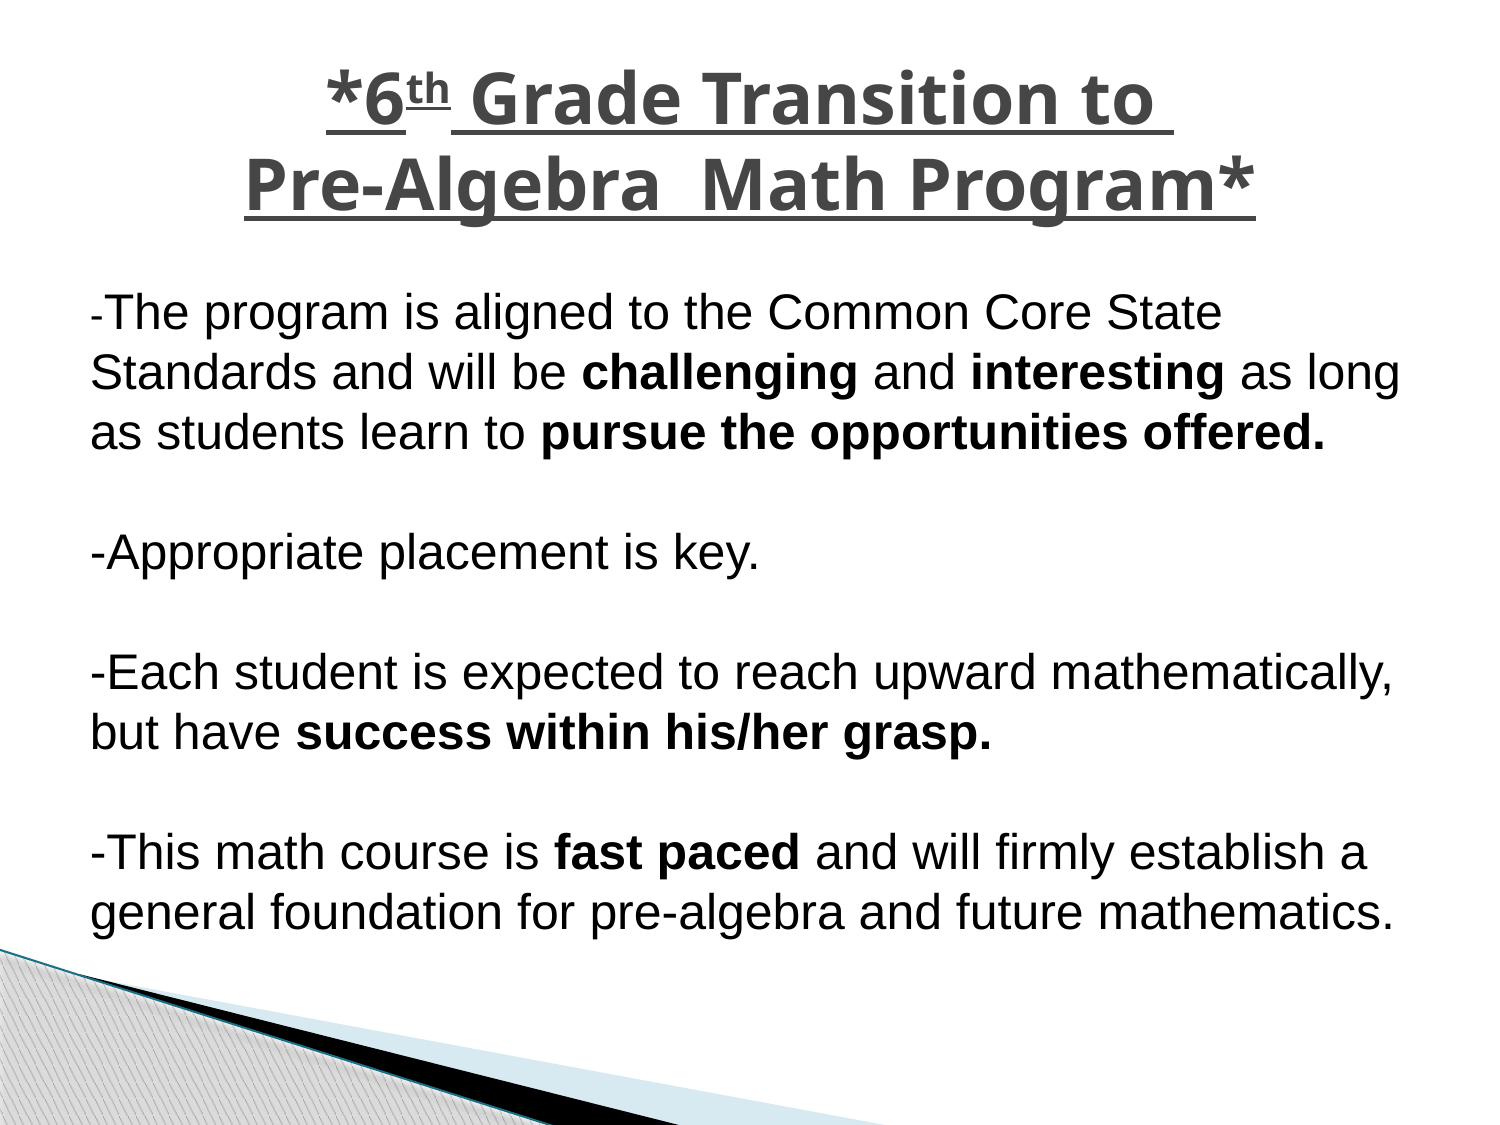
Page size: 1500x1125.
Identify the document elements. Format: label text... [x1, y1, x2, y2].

text_box -The program is aligned to the Common Core State Standards and will be challenging and interesting as long as students learn to pursue the opportunities offered. -Appropriate placement is key. -Each student is expected to reach upward mathematically, but have success within his/her grasp. -This math course is fast paced and will firmly establish a general foundation for pre-algebra and future mathematics. [75, 177, 1463, 1052]
title *6th Grade Transition to Pre-Algebra Math Program* [75, 45, 1425, 177]
